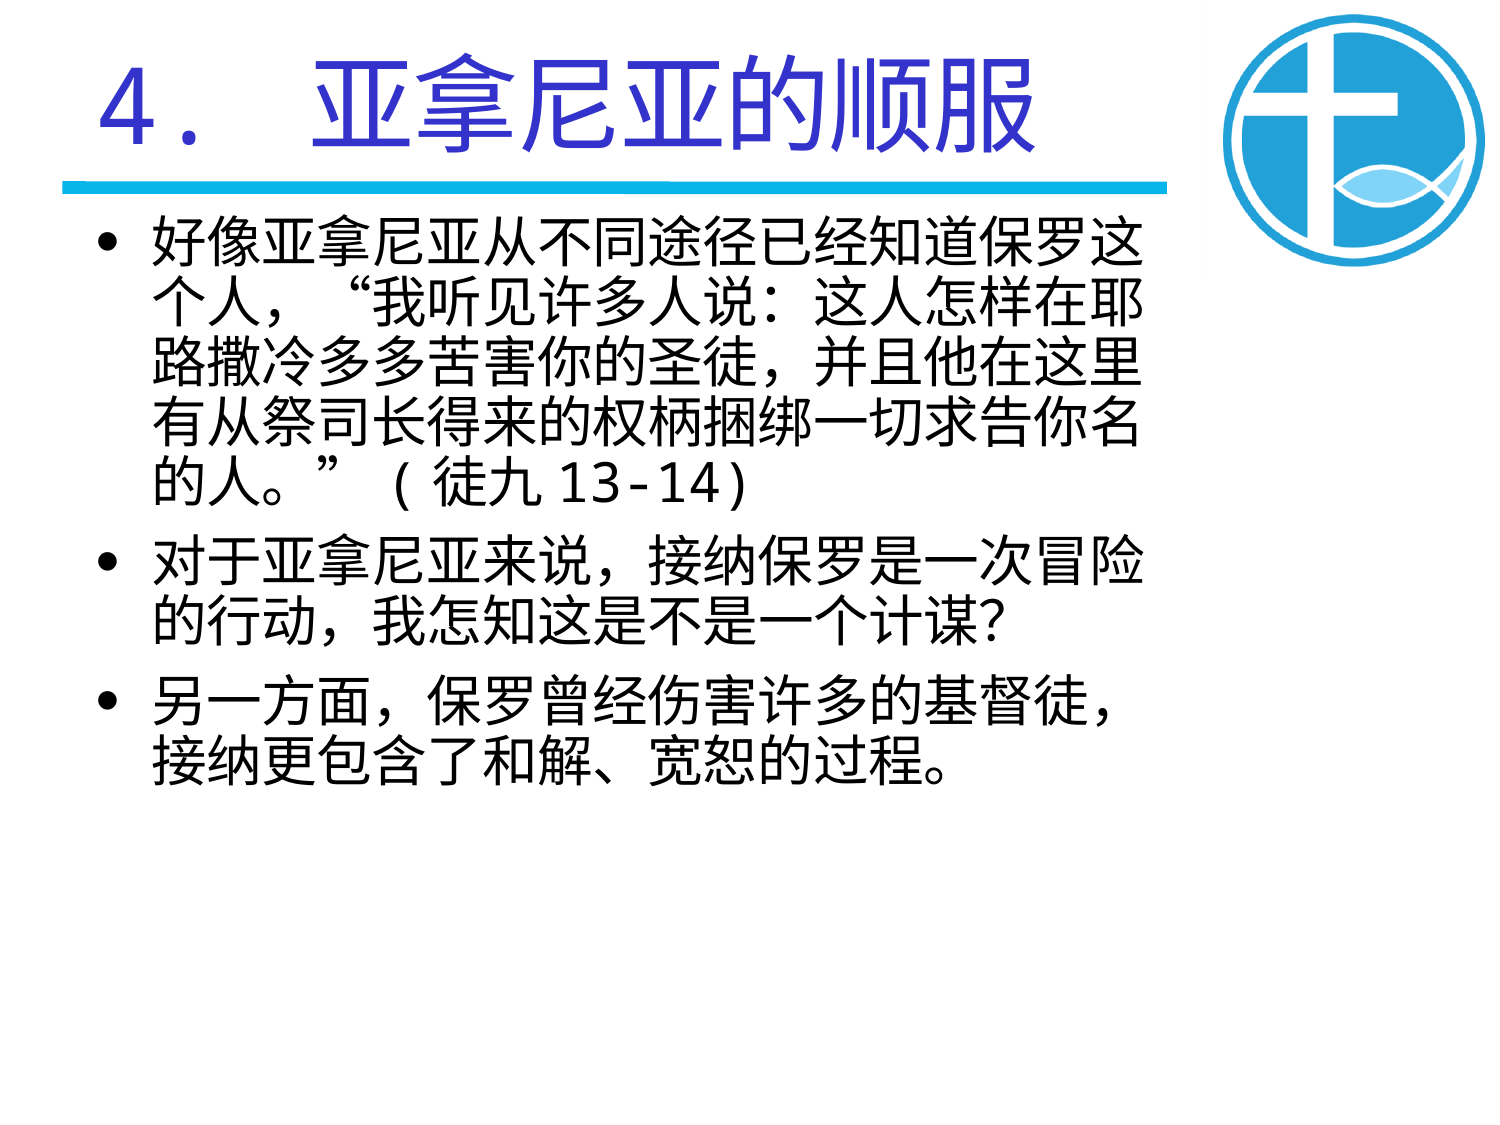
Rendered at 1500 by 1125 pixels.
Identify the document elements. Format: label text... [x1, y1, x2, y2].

picture [1207, 0, 1500, 281]
title 4. 亚拿尼亚的顺服 [80, 51, 1420, 169]
list 好像亚拿尼亚从不同途径已经知道保罗这个人，“我听见许多人说：这人怎样在耶路撒冷多多苦害你的圣徒，并且他在这里有从祭司长得来的权柄捆绑一切求告你名的人。”(徒九13-14) 对于亚拿尼亚来说，接纳保罗是一次冒险的行动，我怎知这是不是一个计谋？ 另一方面，保罗曾经伤害许多的基督徒，接纳更包含了和解、宽恕的过程。 [80, 207, 1200, 1045]
